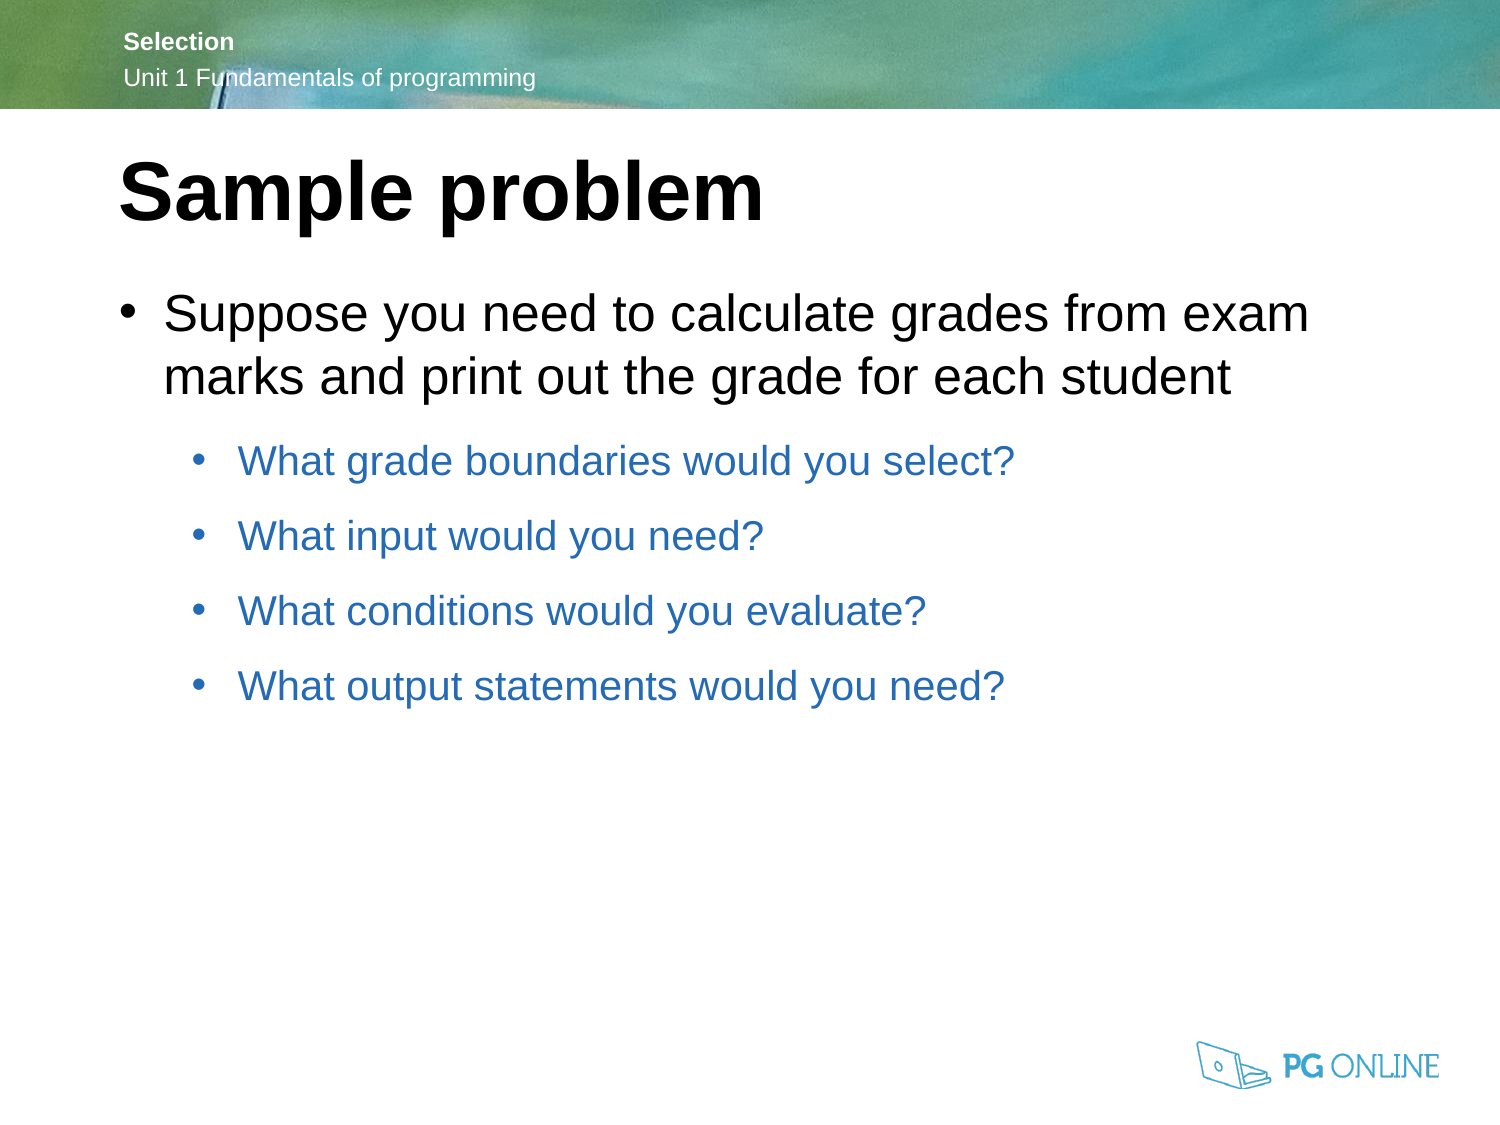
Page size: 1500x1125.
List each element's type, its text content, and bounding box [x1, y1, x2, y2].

list Sample problem [118, 148, 1401, 259]
picture [0, 0, 1500, 109]
list Suppose you need to calculate grades from exam marks and print out the grade for each student What grade boundaries would you select? What input would you need? What conditions would you evaluate? What output statements would you need? [118, 279, 1398, 847]
